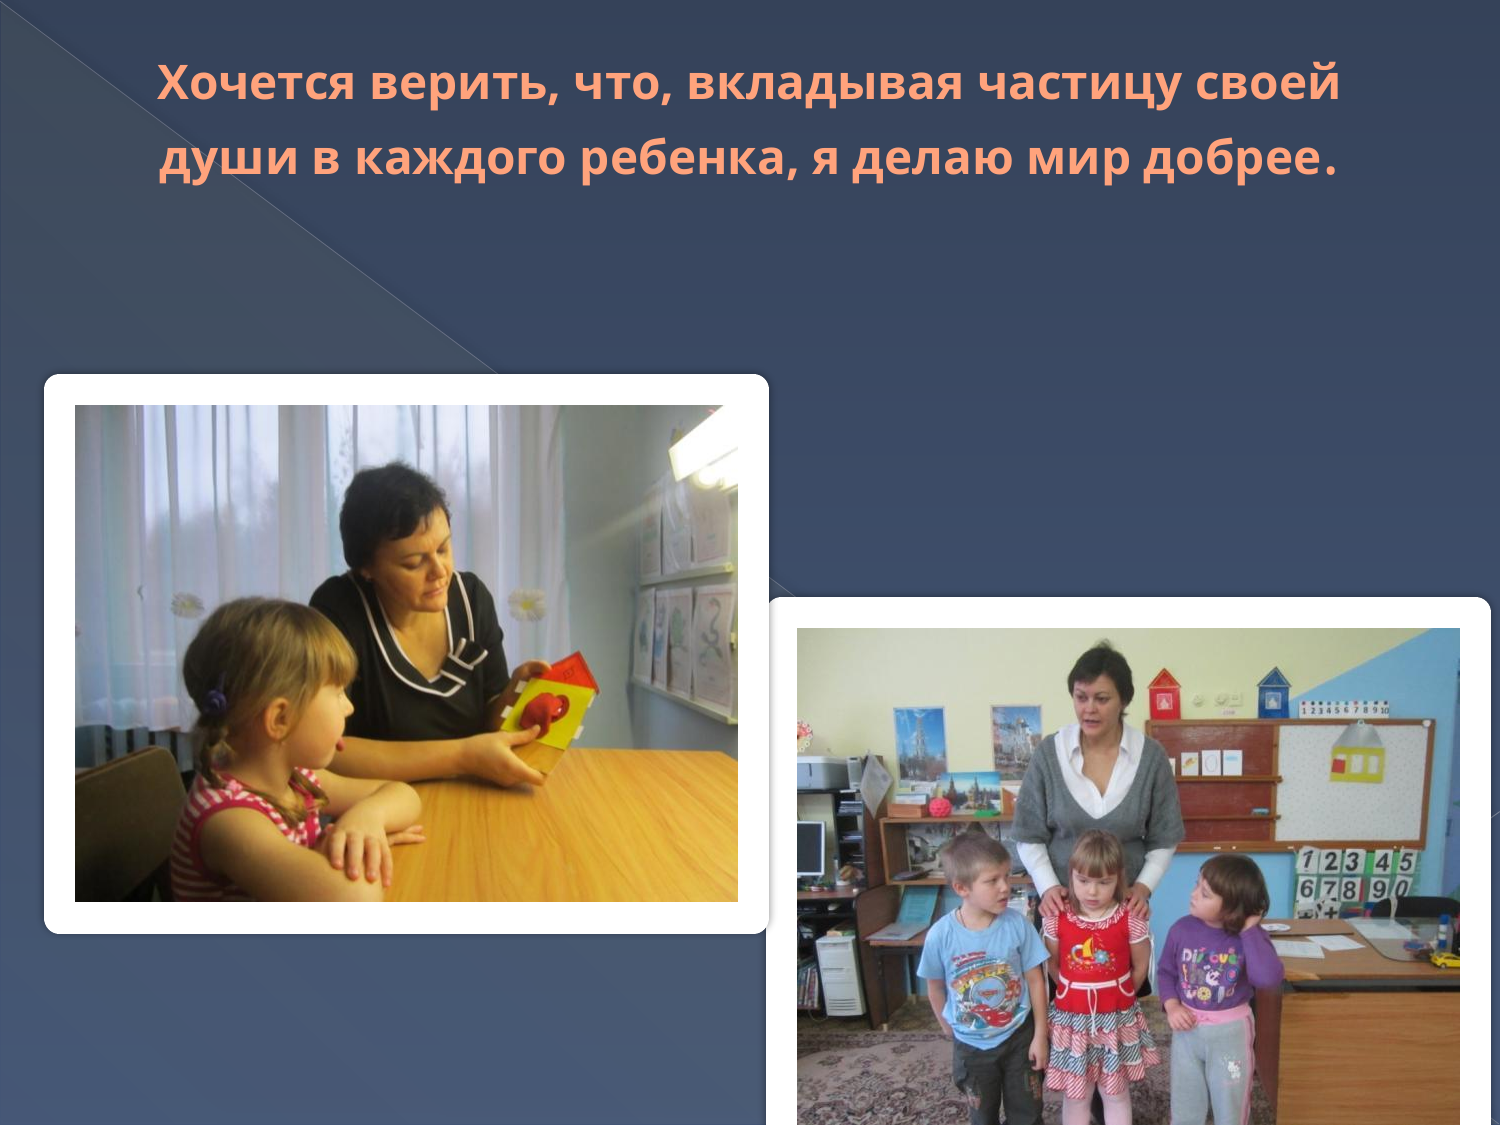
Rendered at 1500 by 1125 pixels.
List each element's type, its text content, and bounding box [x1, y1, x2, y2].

title Хочется верить, что, вкладывая частицу своей души в каждого ребенка, я делаю мир добрее. [75, 43, 1425, 274]
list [74, 405, 738, 903]
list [796, 627, 1460, 1125]
